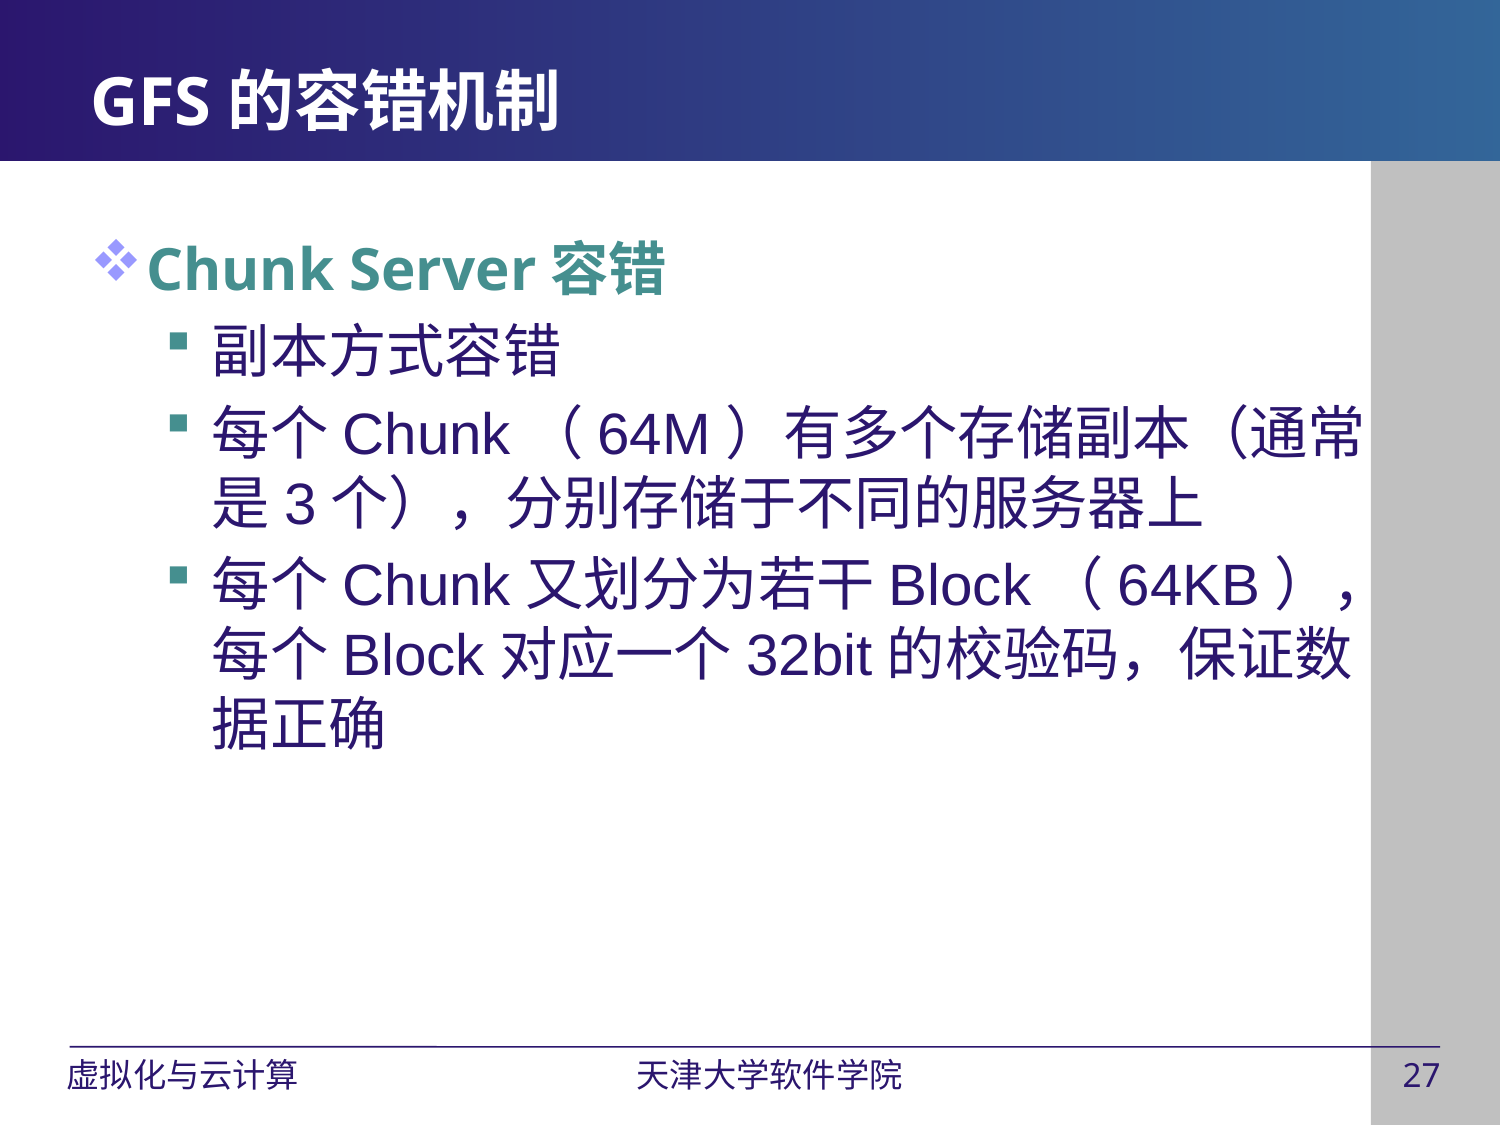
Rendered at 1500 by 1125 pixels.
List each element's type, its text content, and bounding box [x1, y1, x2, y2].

list Chunk Server容错 副本方式容错 每个Chunk（64M）有多个存储副本（通常是3个），分别存储于不同的服务器上 每个Chunk又划分为若干Block（64KB），每个Block对应一个32bit的校验码，保证数据正确 [74, 224, 1426, 1038]
title GFS的容错机制 [74, 52, 1088, 145]
